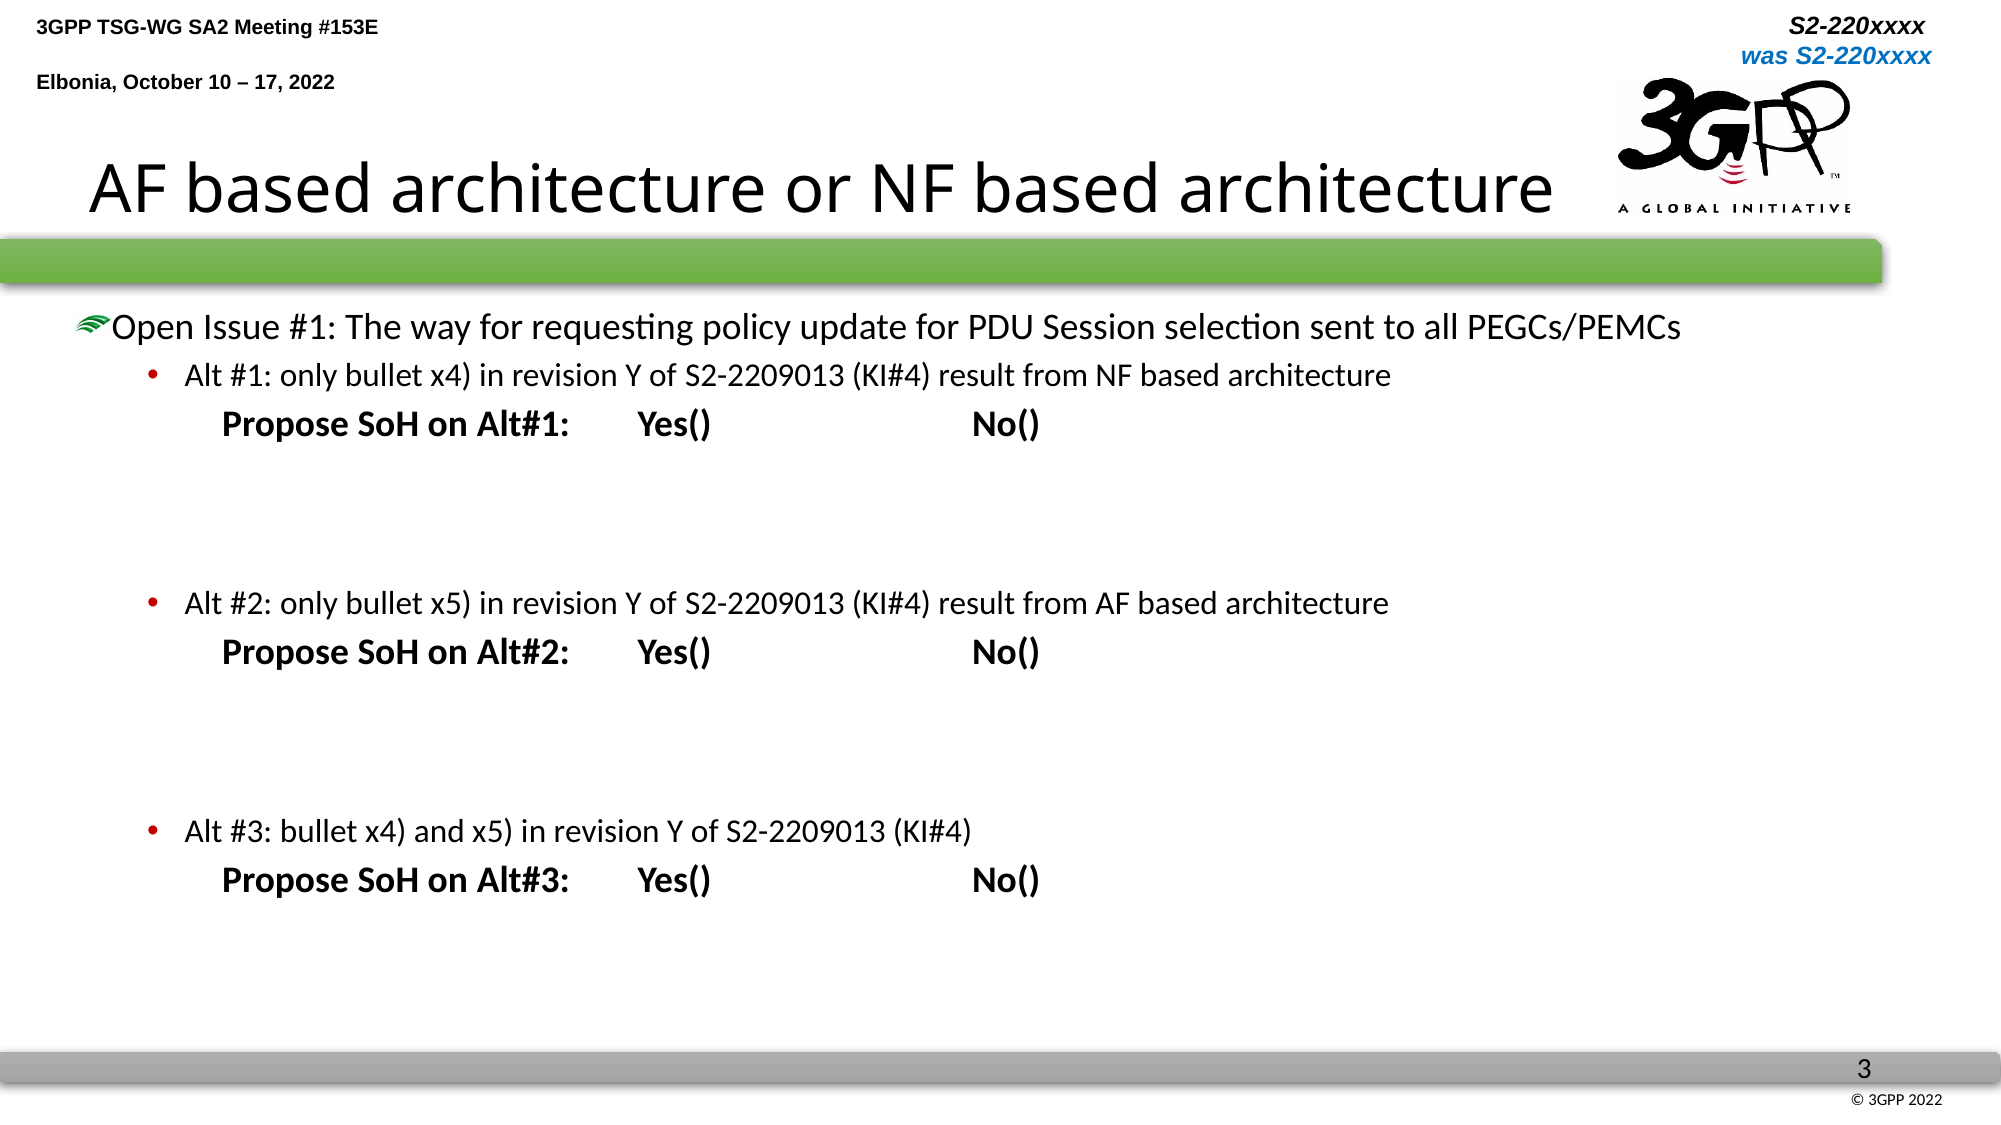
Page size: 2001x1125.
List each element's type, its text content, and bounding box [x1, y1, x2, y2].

title AF based architecture or NF based architecture [74, 82, 1800, 299]
list Open Issue #1: The way for requesting policy update for PDU Session selection sent to all PEGCs/PEMCs Alt #1: only bullet x4) in revision Y of S2-2209013 (KI#4) result from NF based architecture Propose SoH on Alt#1: Yes() No() Alt #2: only bullet x5) in revision Y of S2-2209013 (KI#4) result from AF based architecture Propose SoH on Alt#2: Yes() No() Alt #3: bullet x4) and x5) in revision Y of S2-2209013 (KI#4) Propose SoH on Alt#3: Yes() No() [57, 299, 1954, 946]
picture [1618, 78, 1850, 213]
picture [72, 311, 112, 339]
